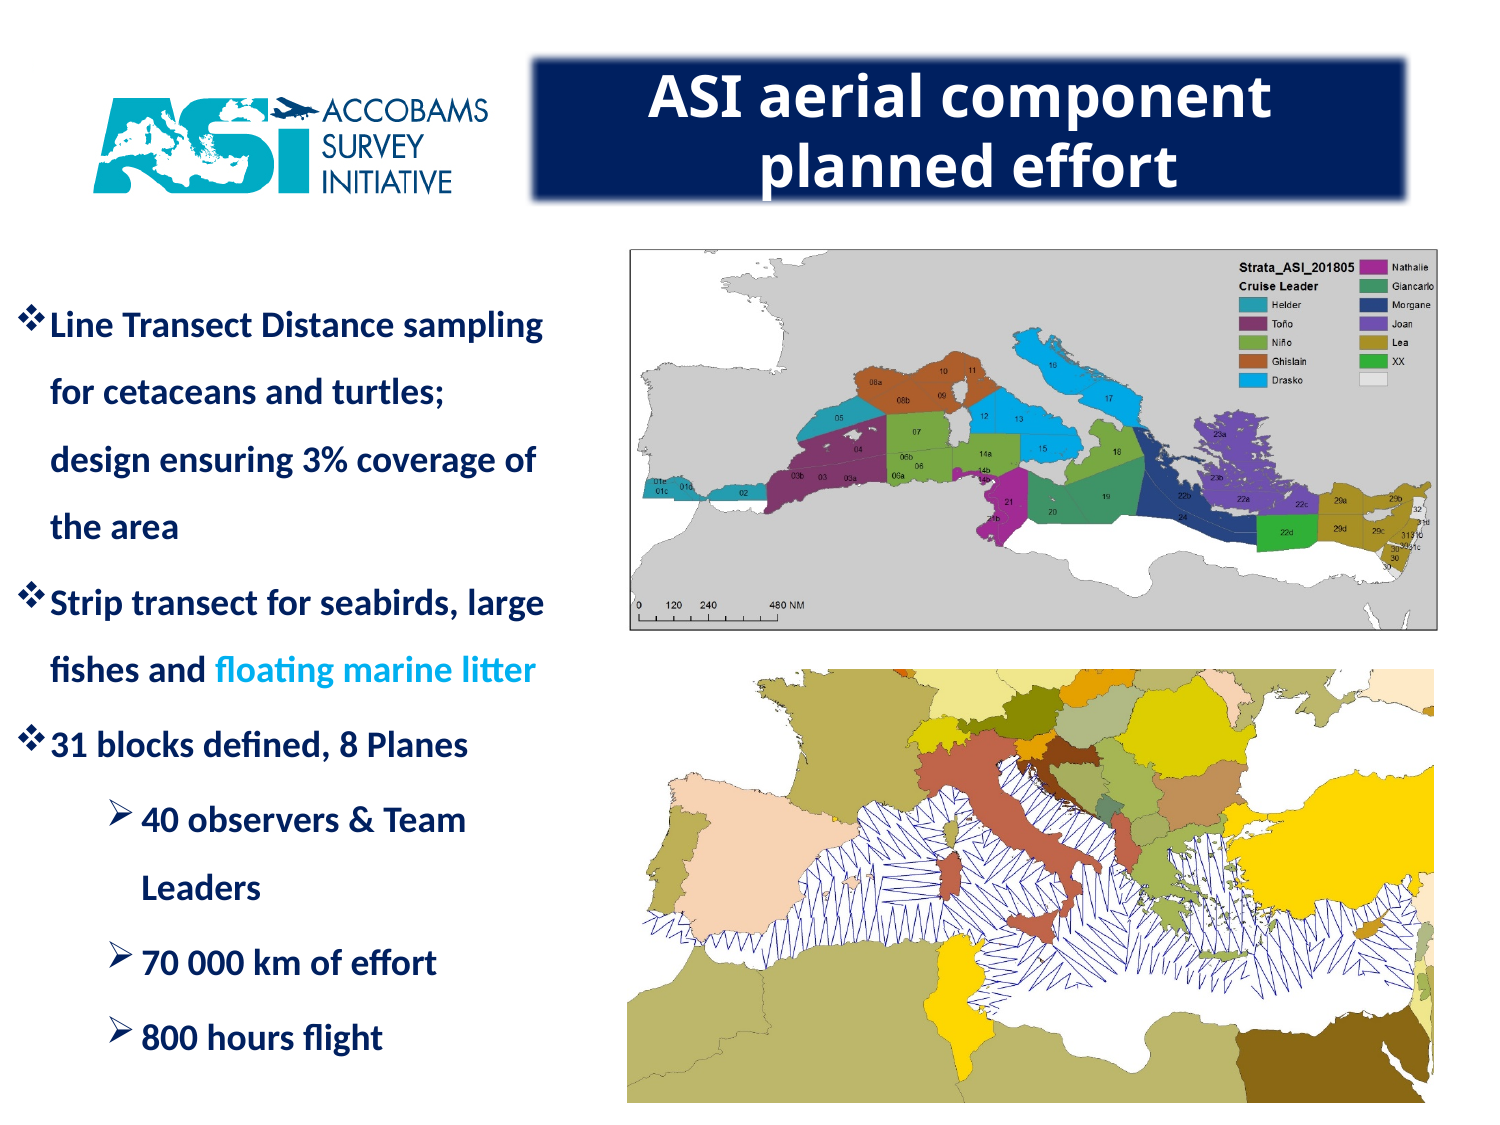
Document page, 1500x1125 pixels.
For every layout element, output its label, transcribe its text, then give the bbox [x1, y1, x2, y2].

text_box ASI aerial component planned effort [539, 65, 1399, 194]
text_box Line Transect Distance sampling for cetaceans and turtles; design ensuring 3% coverage of the area Strip transect for seabirds, large fishes and floating marine litter 31 blocks defined, 8 Planes 40 observers & Team Leaders 70 000 km of effort 800 hours flight [0, 270, 567, 1065]
picture [627, 669, 1435, 1103]
picture [613, 236, 1448, 642]
picture [32, 58, 503, 209]
